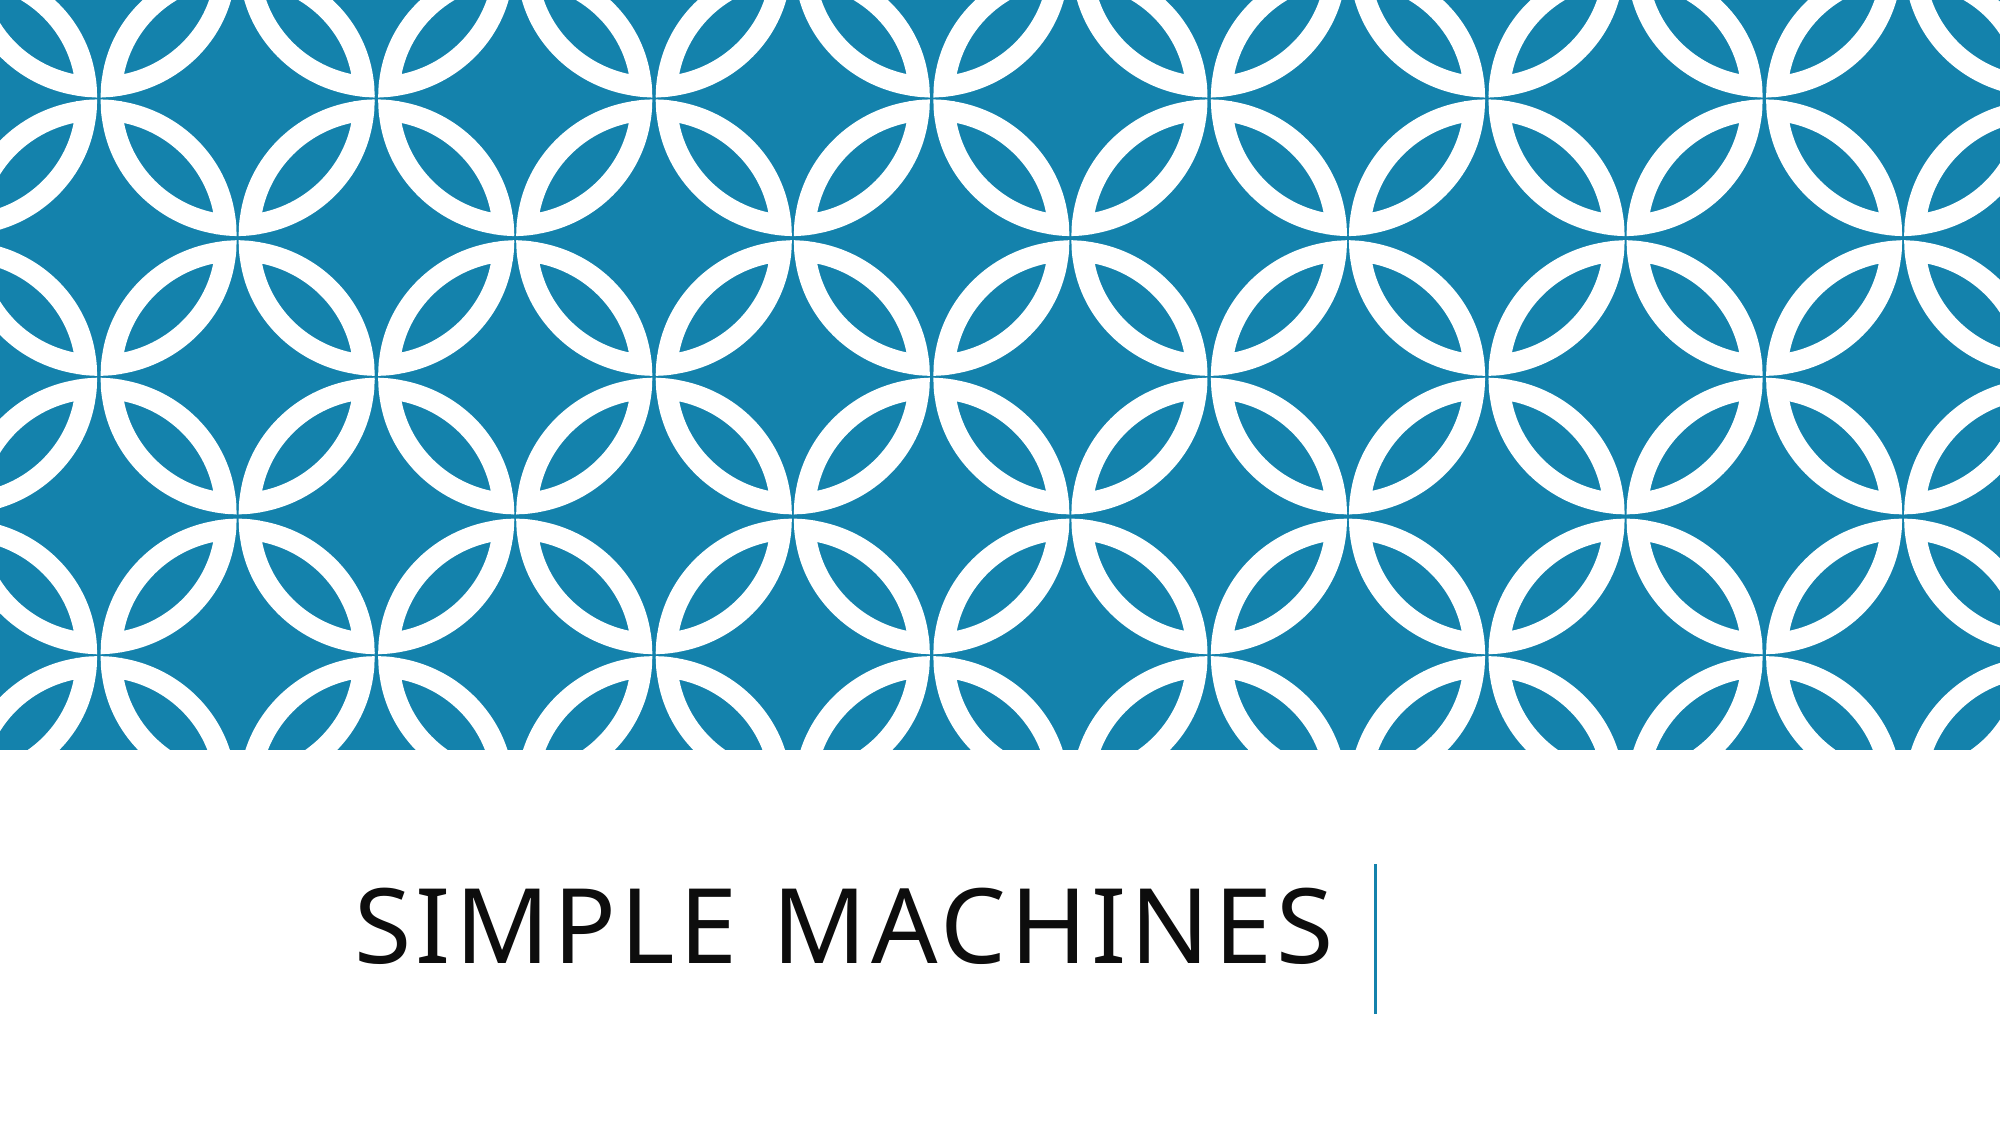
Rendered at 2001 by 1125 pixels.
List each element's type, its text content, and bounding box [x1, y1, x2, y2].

title Simple Machines [75, 813, 1350, 1054]
